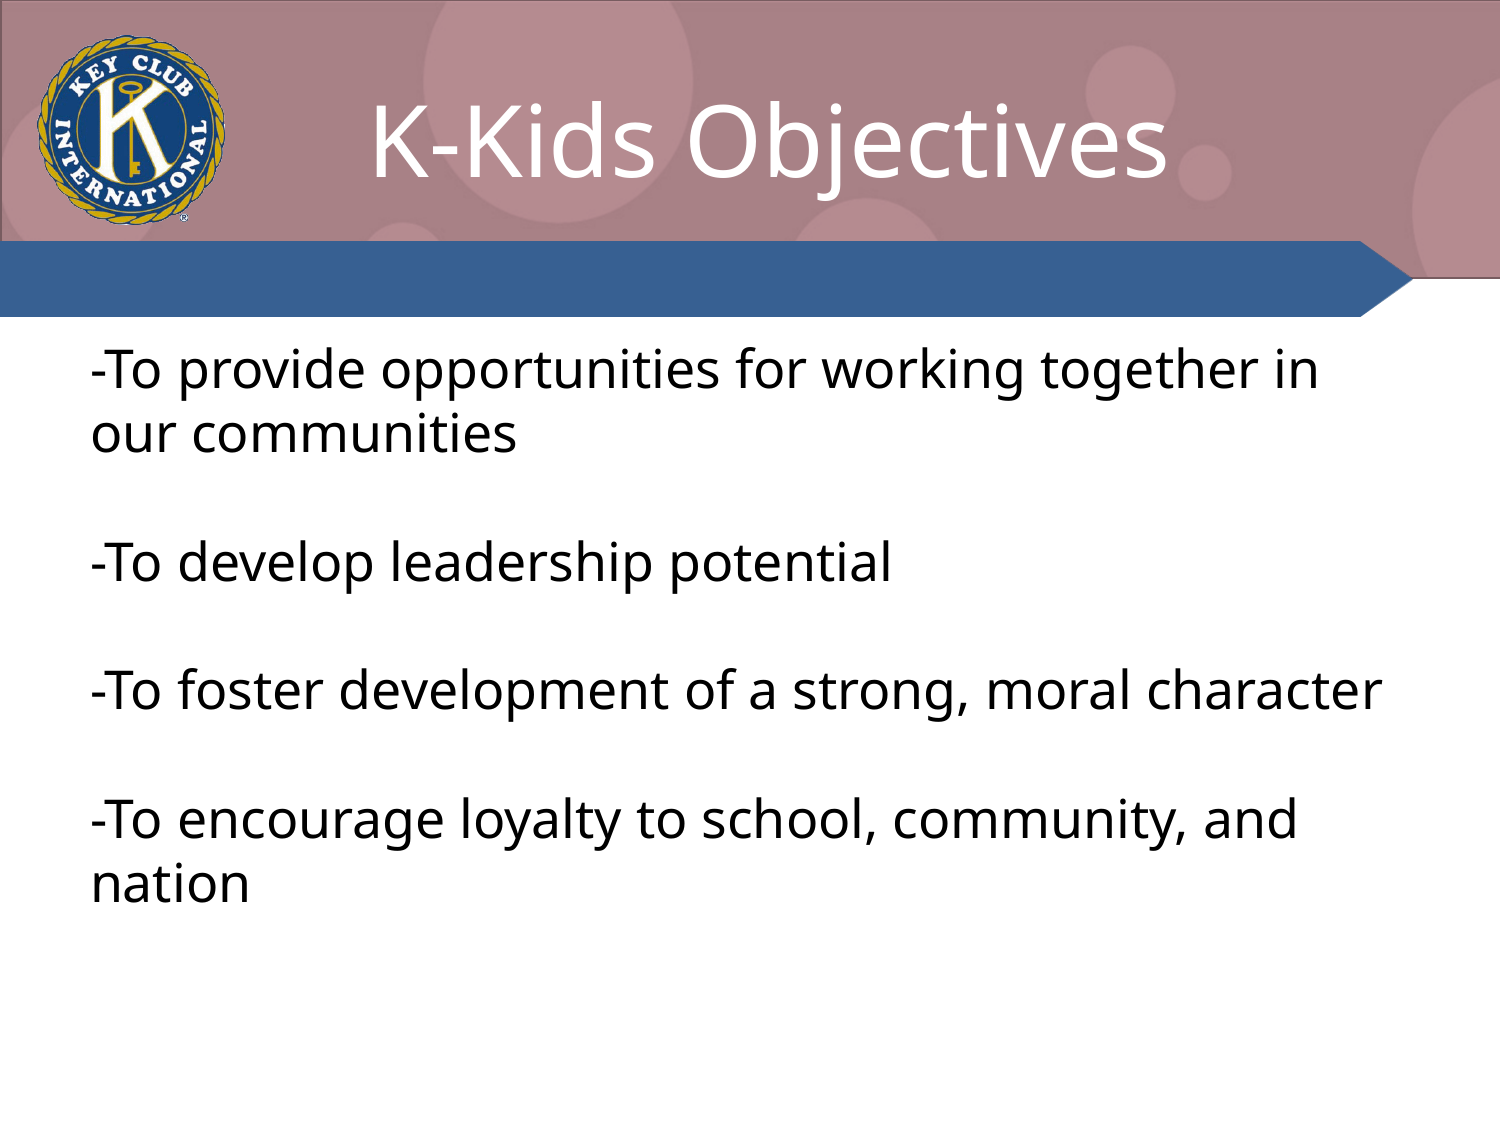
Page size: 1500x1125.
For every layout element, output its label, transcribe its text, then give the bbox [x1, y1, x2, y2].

picture [0, 0, 1500, 317]
title -To provide opportunities for working together in our communities -To develop leadership potential -To foster development of a strong, moral character -To encourage loyalty to school, community, and nation [75, 299, 1425, 1013]
